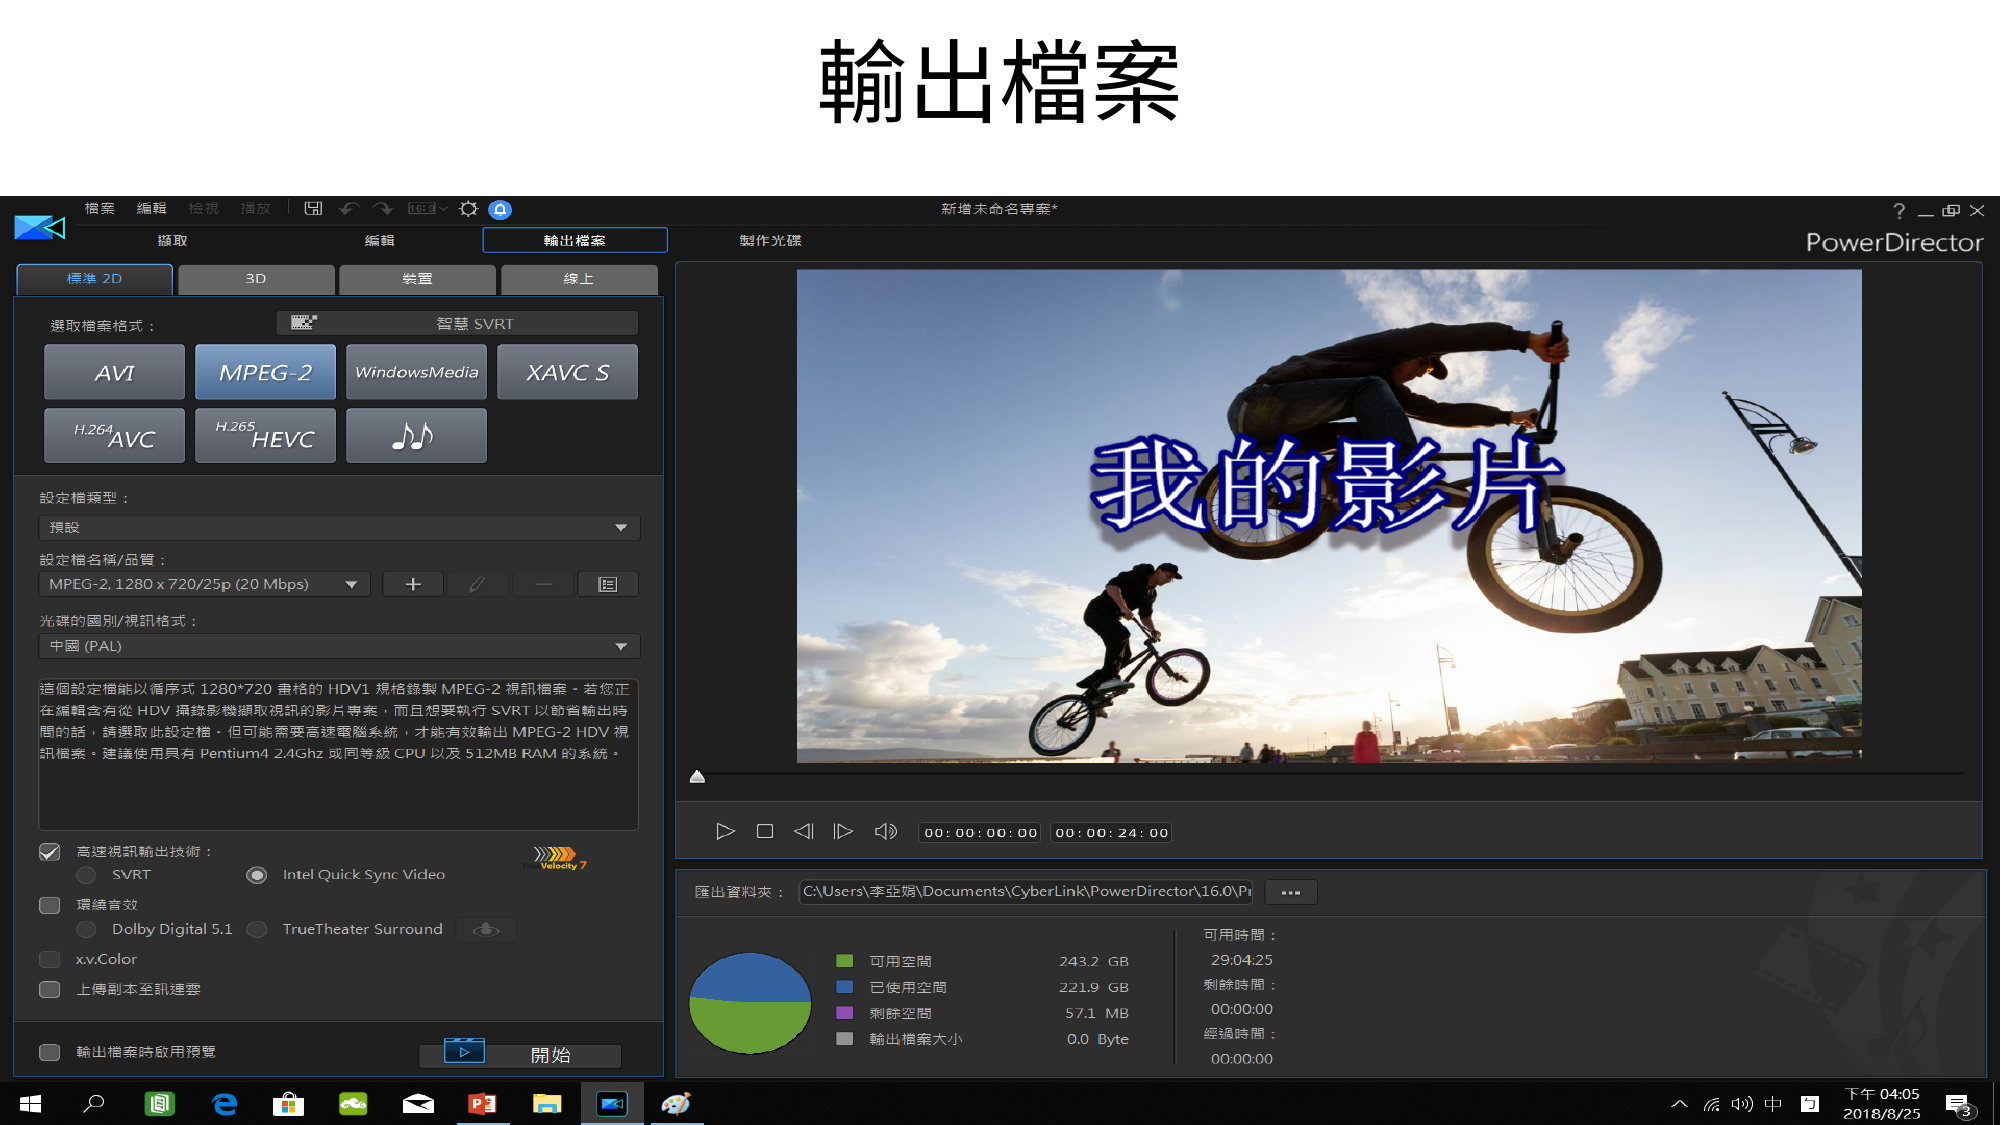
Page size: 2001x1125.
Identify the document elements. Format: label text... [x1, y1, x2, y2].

picture [0, 196, 2000, 1125]
title 輸出檔案 [137, 0, 1863, 196]
